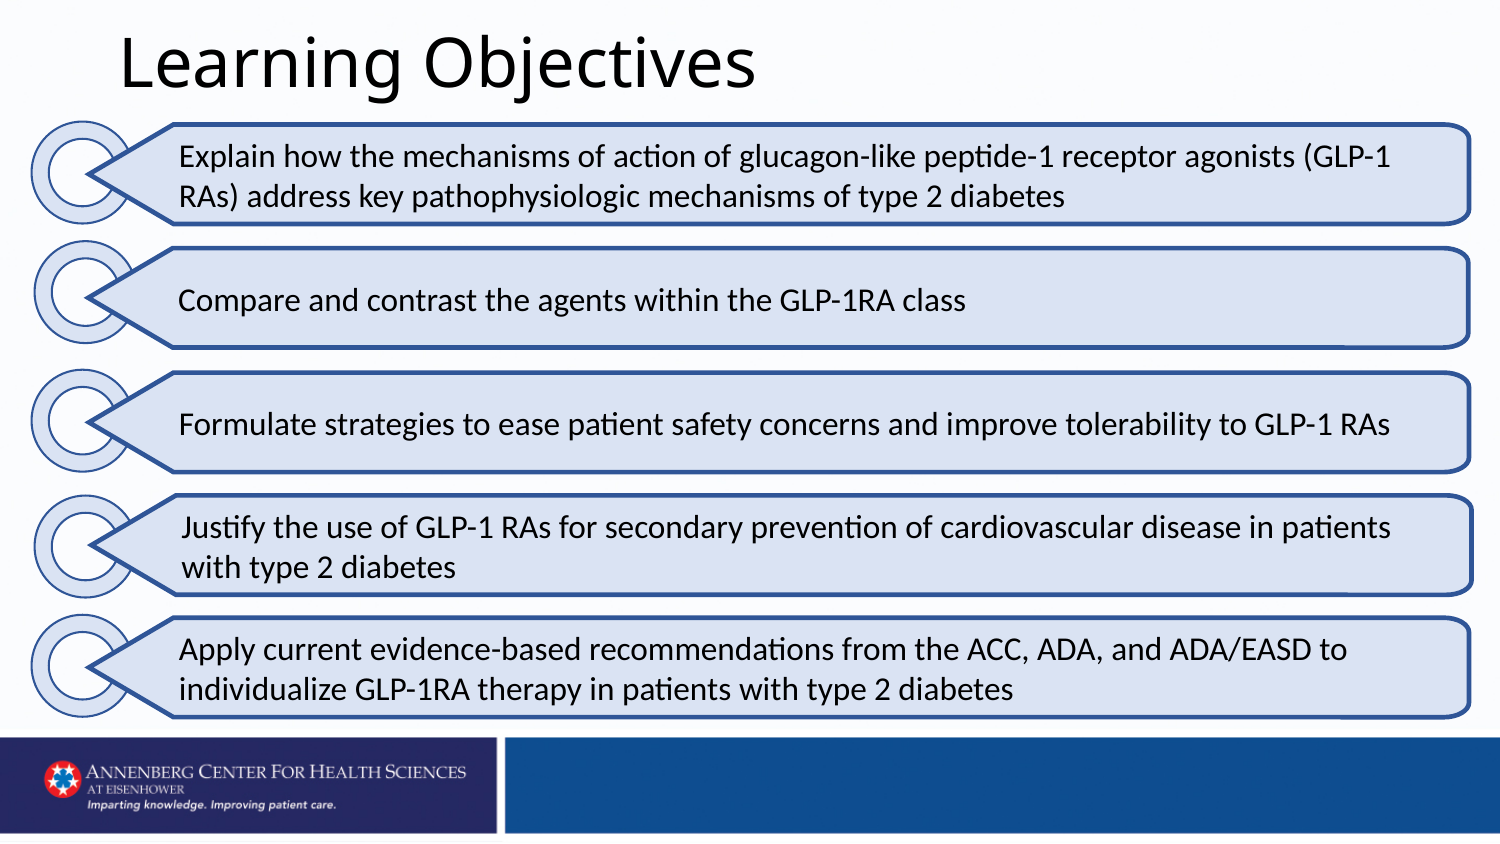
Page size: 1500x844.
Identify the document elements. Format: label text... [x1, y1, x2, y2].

text_box Formulate strategies to ease patient safety concerns and improve tolerability to GLP-1 RAs [87, 372, 1470, 473]
title Learning Objectives [103, 12, 1397, 120]
text_box Compare and contrast the agents within the GLP-1RA class [87, 247, 1469, 349]
picture [0, 0, 1500, 844]
text_box [30, 368, 129, 473]
text_box [33, 240, 133, 345]
text_box [30, 613, 129, 718]
text_box Apply current evidence-based recommendations from the ACC, ADA, and ADA/EASD to individualize GLP-1RA therapy in patients with type 2 diabetes [87, 617, 1470, 718]
text_box [30, 120, 129, 225]
text_box Justify the use of GLP-1 RAs for secondary prevention of cardiovascular disease in patients with type 2 diabetes [90, 494, 1473, 596]
text_box [33, 494, 132, 599]
text_box Explain how the mechanisms of action of glucagon-like peptide-1 receptor agonists (GLP-1 RAs) address key pathophysiologic mechanisms of type 2 diabetes [87, 123, 1470, 225]
